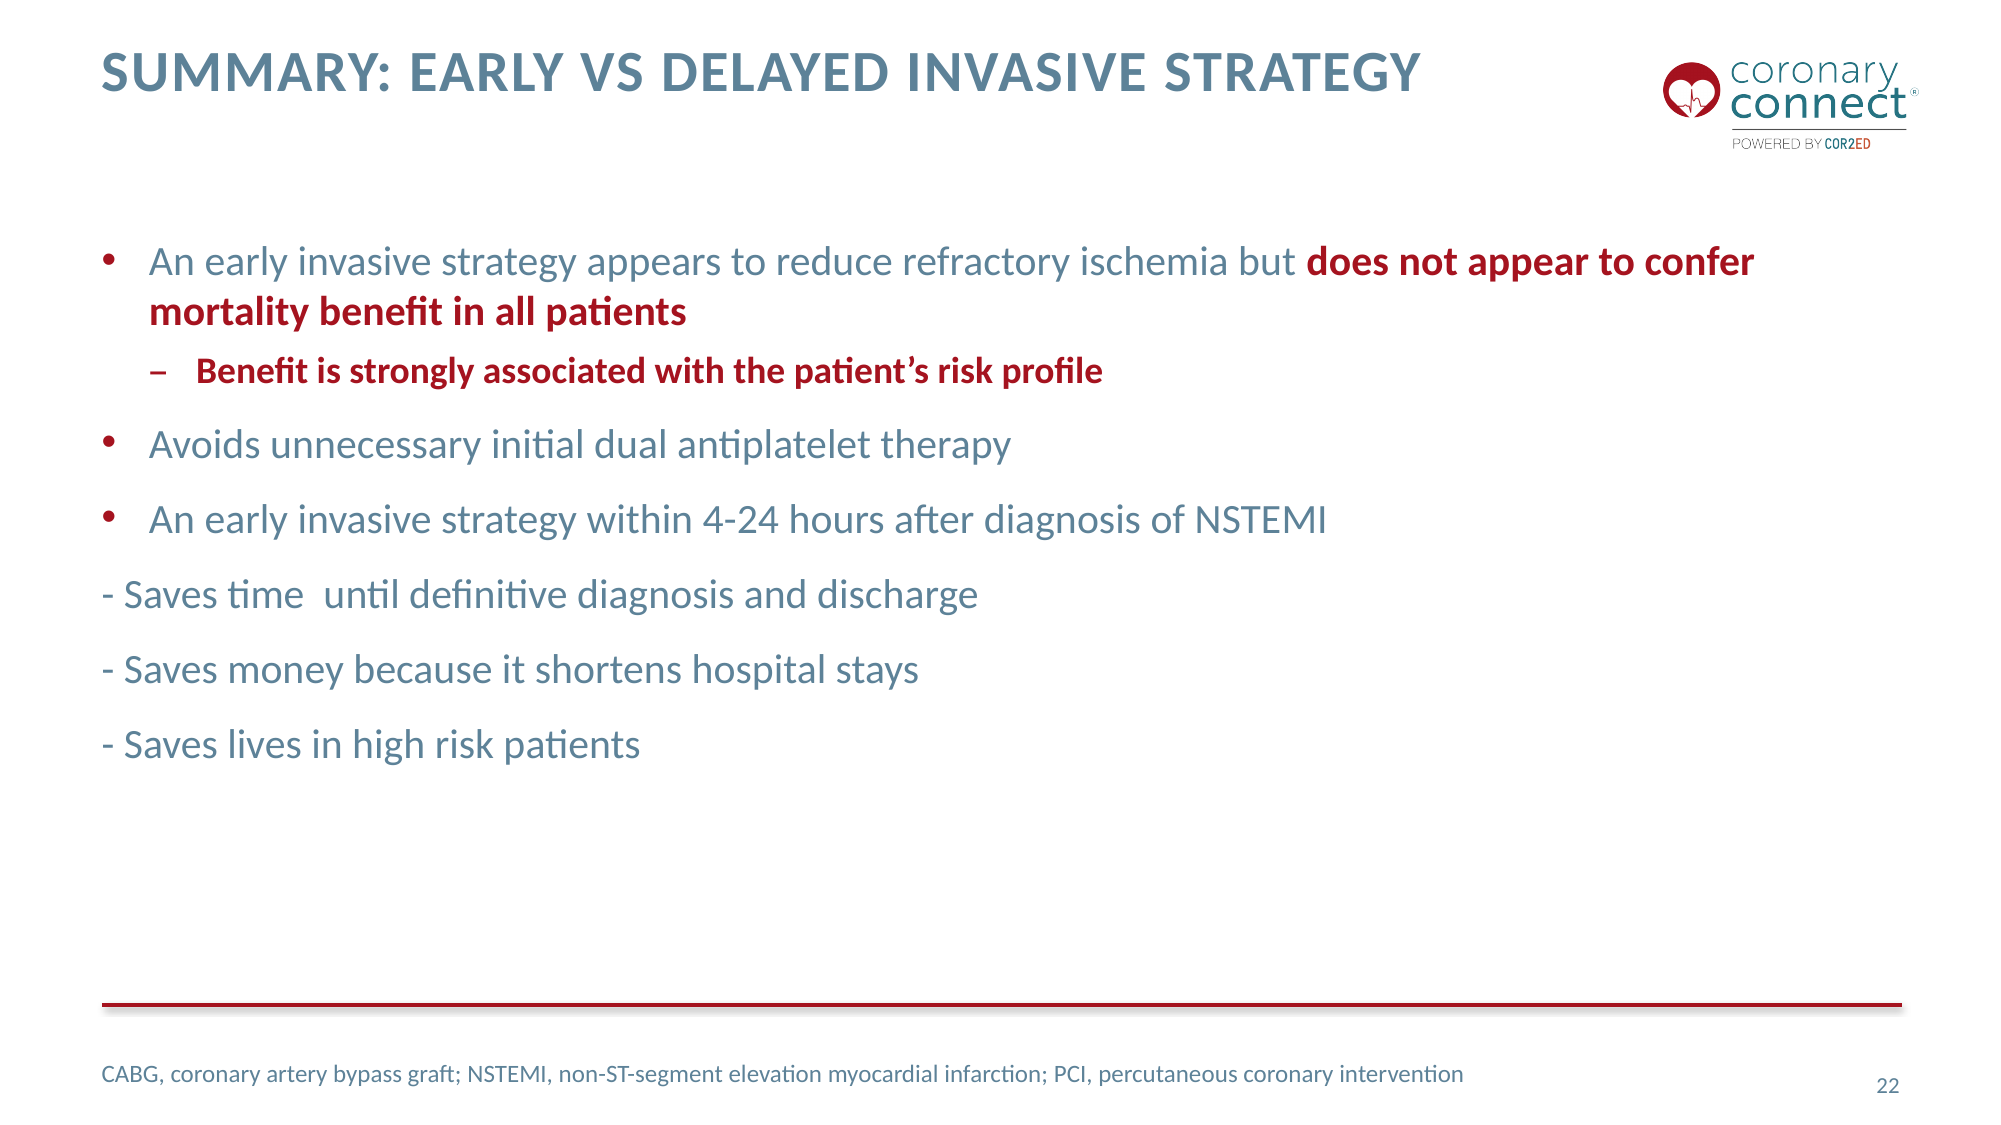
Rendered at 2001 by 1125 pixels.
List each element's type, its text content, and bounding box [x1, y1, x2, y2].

slide_number 22 [1771, 1054, 1900, 1115]
list CABG, coronary artery bypass graft; NSTEMI, non-ST-segment elevation myocardial infarction; PCI, percutaneous coronary intervention [101, 1042, 1901, 1103]
picture [1663, 62, 1919, 149]
title Summary: Early vs Delayed Invasive Strategy [101, 40, 1536, 173]
list An early invasive strategy appears to reduce refractory ischemia but does not appear to confer mortality benefit in all patients Benefit is strongly associated with the patient’s risk profile Avoids unnecessary initial dual antiplatelet therapy An early invasive strategy within 4-24 hours after diagnosis of NSTEMI - Saves time until definitive diagnosis and discharge - Saves money because it shortens hospital stays - Saves lives in high risk patients [101, 233, 1901, 977]
